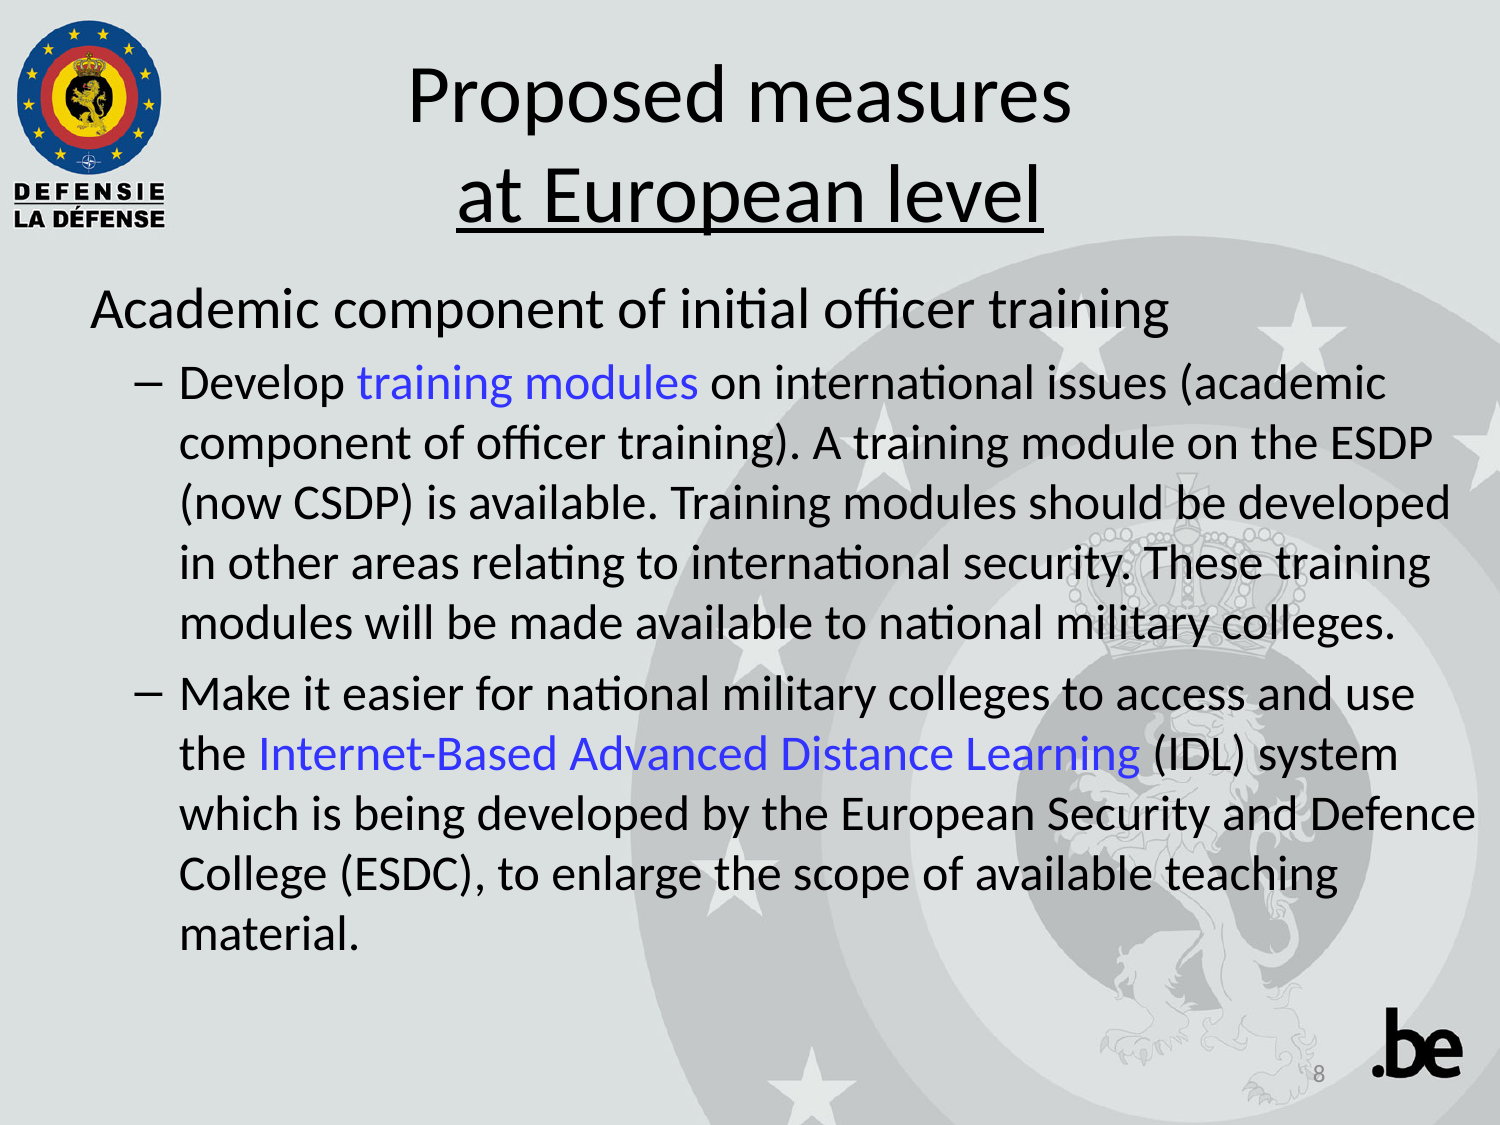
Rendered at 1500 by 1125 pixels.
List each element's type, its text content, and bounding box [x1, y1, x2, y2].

slide_number 8 [1074, 1072, 1341, 1103]
list Academic component of initial officer training Develop training modules on international issues (academic component of officer training). A training module on the ESDP (now CSDP) is available. Training modules should be developed in other areas relating to international security. These training modules will be made available to national military colleges. Make it easier for national military colleges to access and use the Internet-Based Advanced Distance Learning (IDL) system which is being developed by the European Security and Defence College (ESDC), to enlarge the scope of available teaching material. [75, 262, 1500, 1072]
title Proposed measures at European level [75, 45, 1425, 233]
picture [0, 0, 1500, 1125]
